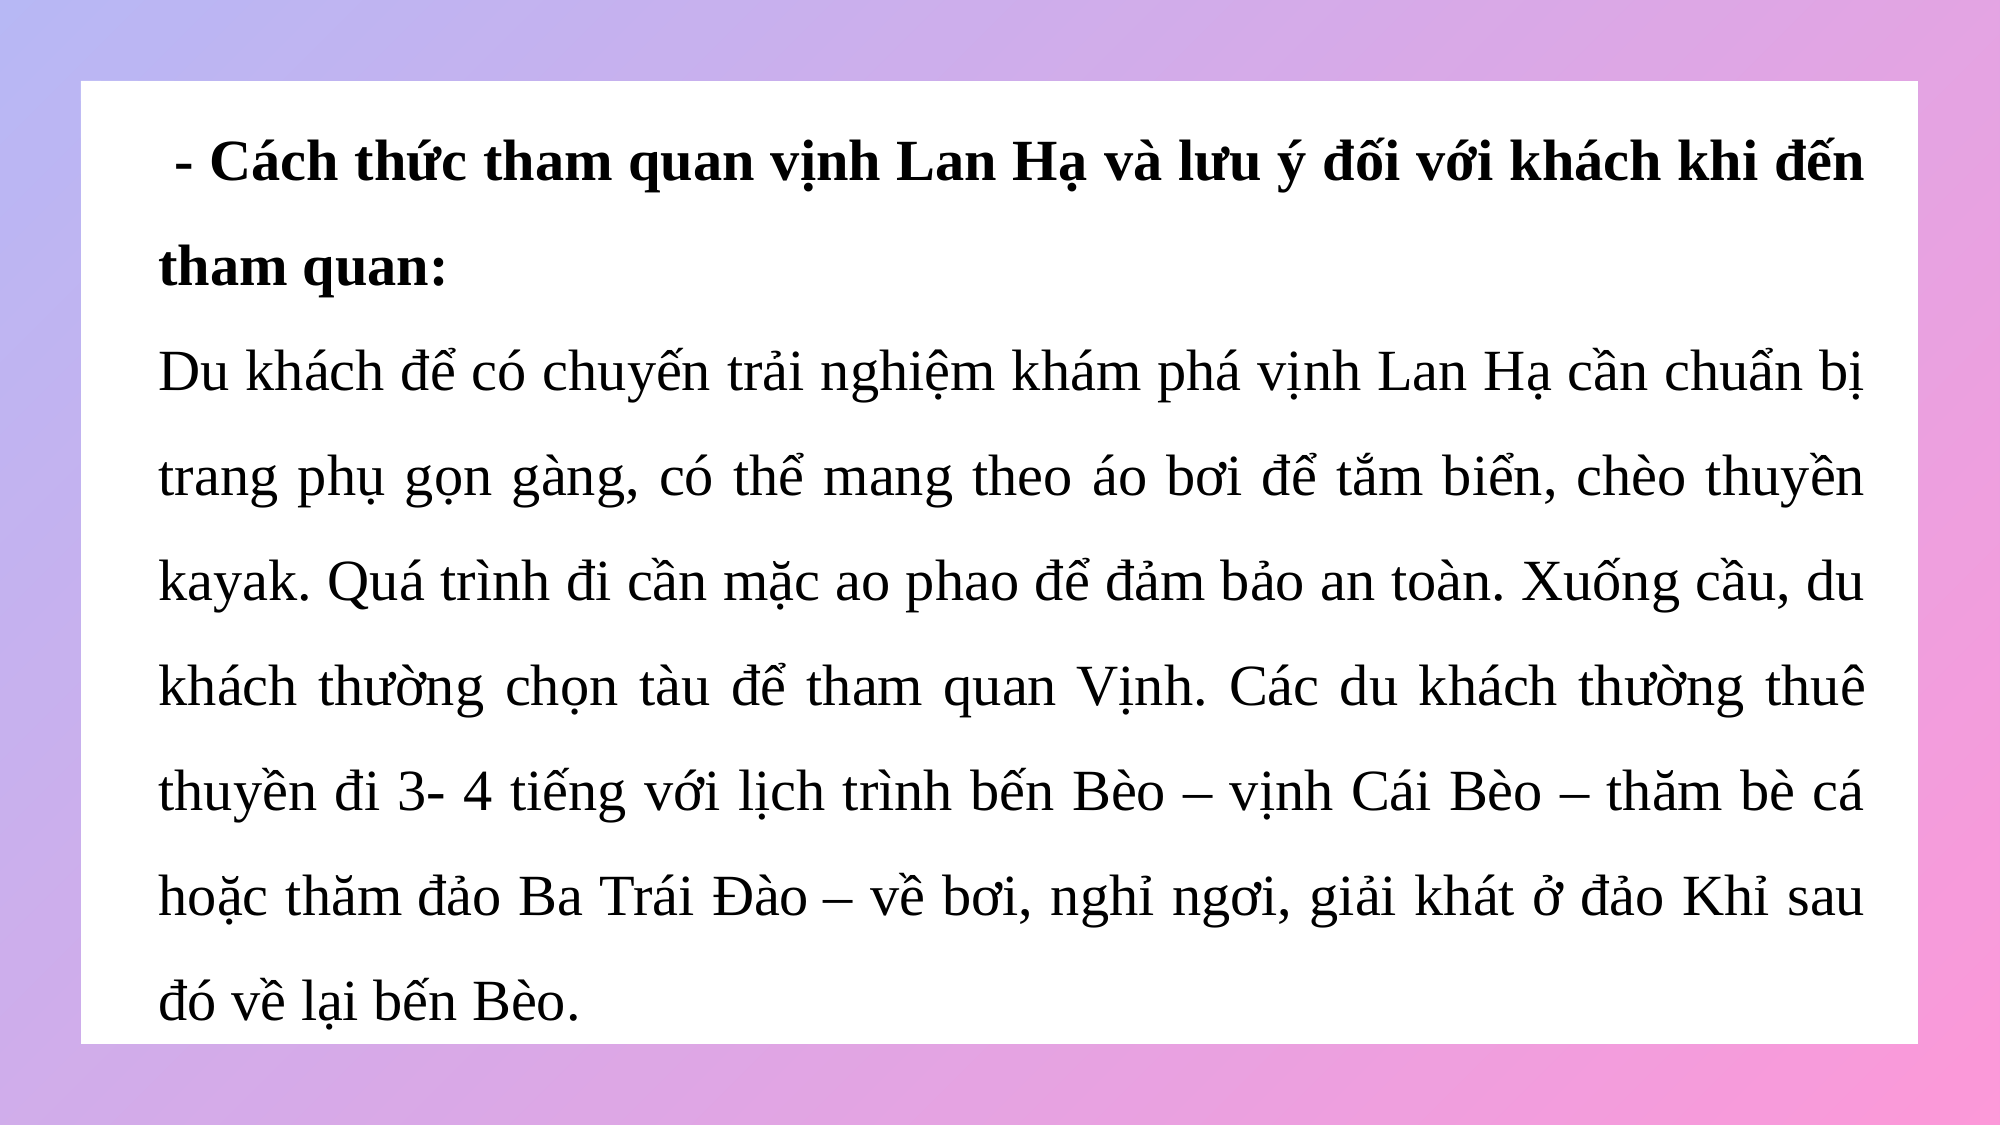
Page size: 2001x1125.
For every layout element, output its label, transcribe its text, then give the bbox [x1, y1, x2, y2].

text_box - Cách thức tham quan vịnh Lan Hạ và lưu ý đối với khách khi đến tham quan: Du khách để có chuyến trải nghiệm khám phá vịnh Lan Hạ cần chuẩn bị trang phụ gọn gàng, có thể mang theo áo bơi để tắm biển, chèo thuyền kayak. Quá trình đi cần mặc ao phao để đảm bảo an toàn. Xuống cầu, du khách thường chọn tàu để tham quan Vịnh. Các du khách thường thuê thuyền đi 3- 4 tiếng với lịch trình bến Bèo – vịnh Cái Bèo – thăm bè cá hoặc thăm đảo Ba Trái Đào – về bơi, nghỉ ngơi, giải khát ở đảo Khỉ sau đó về lại bến Bèo. [143, 79, 1881, 1040]
